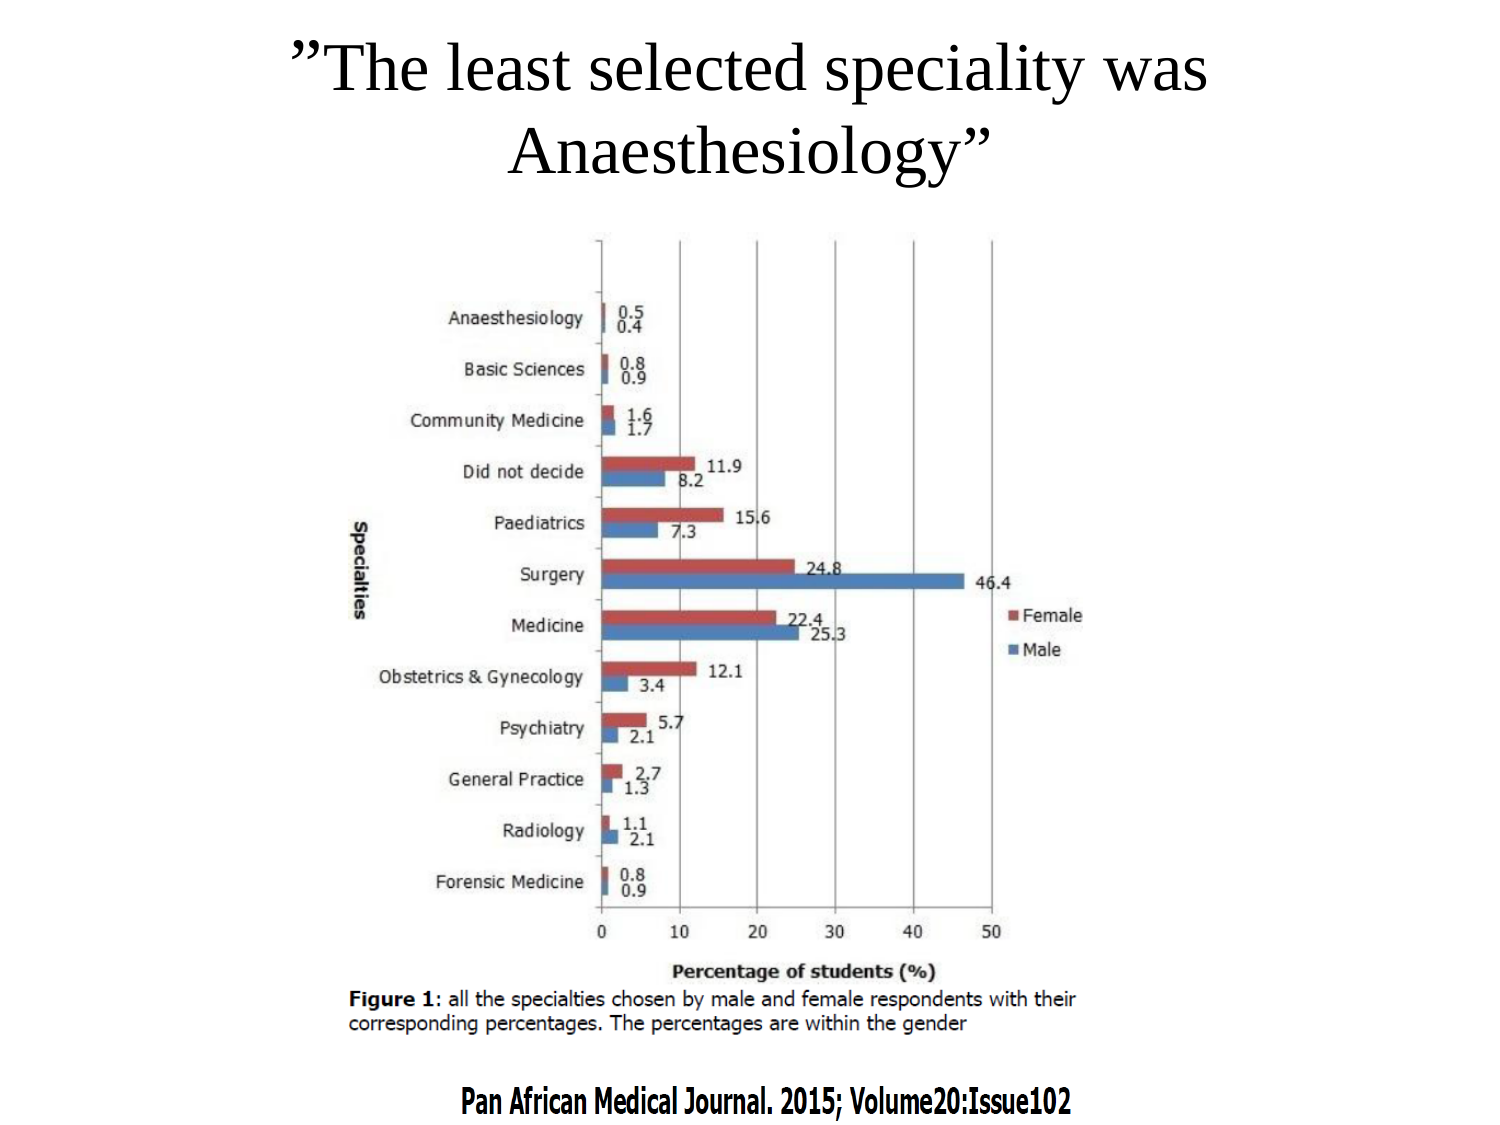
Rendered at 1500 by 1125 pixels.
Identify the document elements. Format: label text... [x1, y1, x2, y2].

picture [324, 184, 1200, 1062]
title ”The least selected speciality was Anaesthesiology” [75, 7, 1425, 195]
picture [454, 1077, 1078, 1125]
